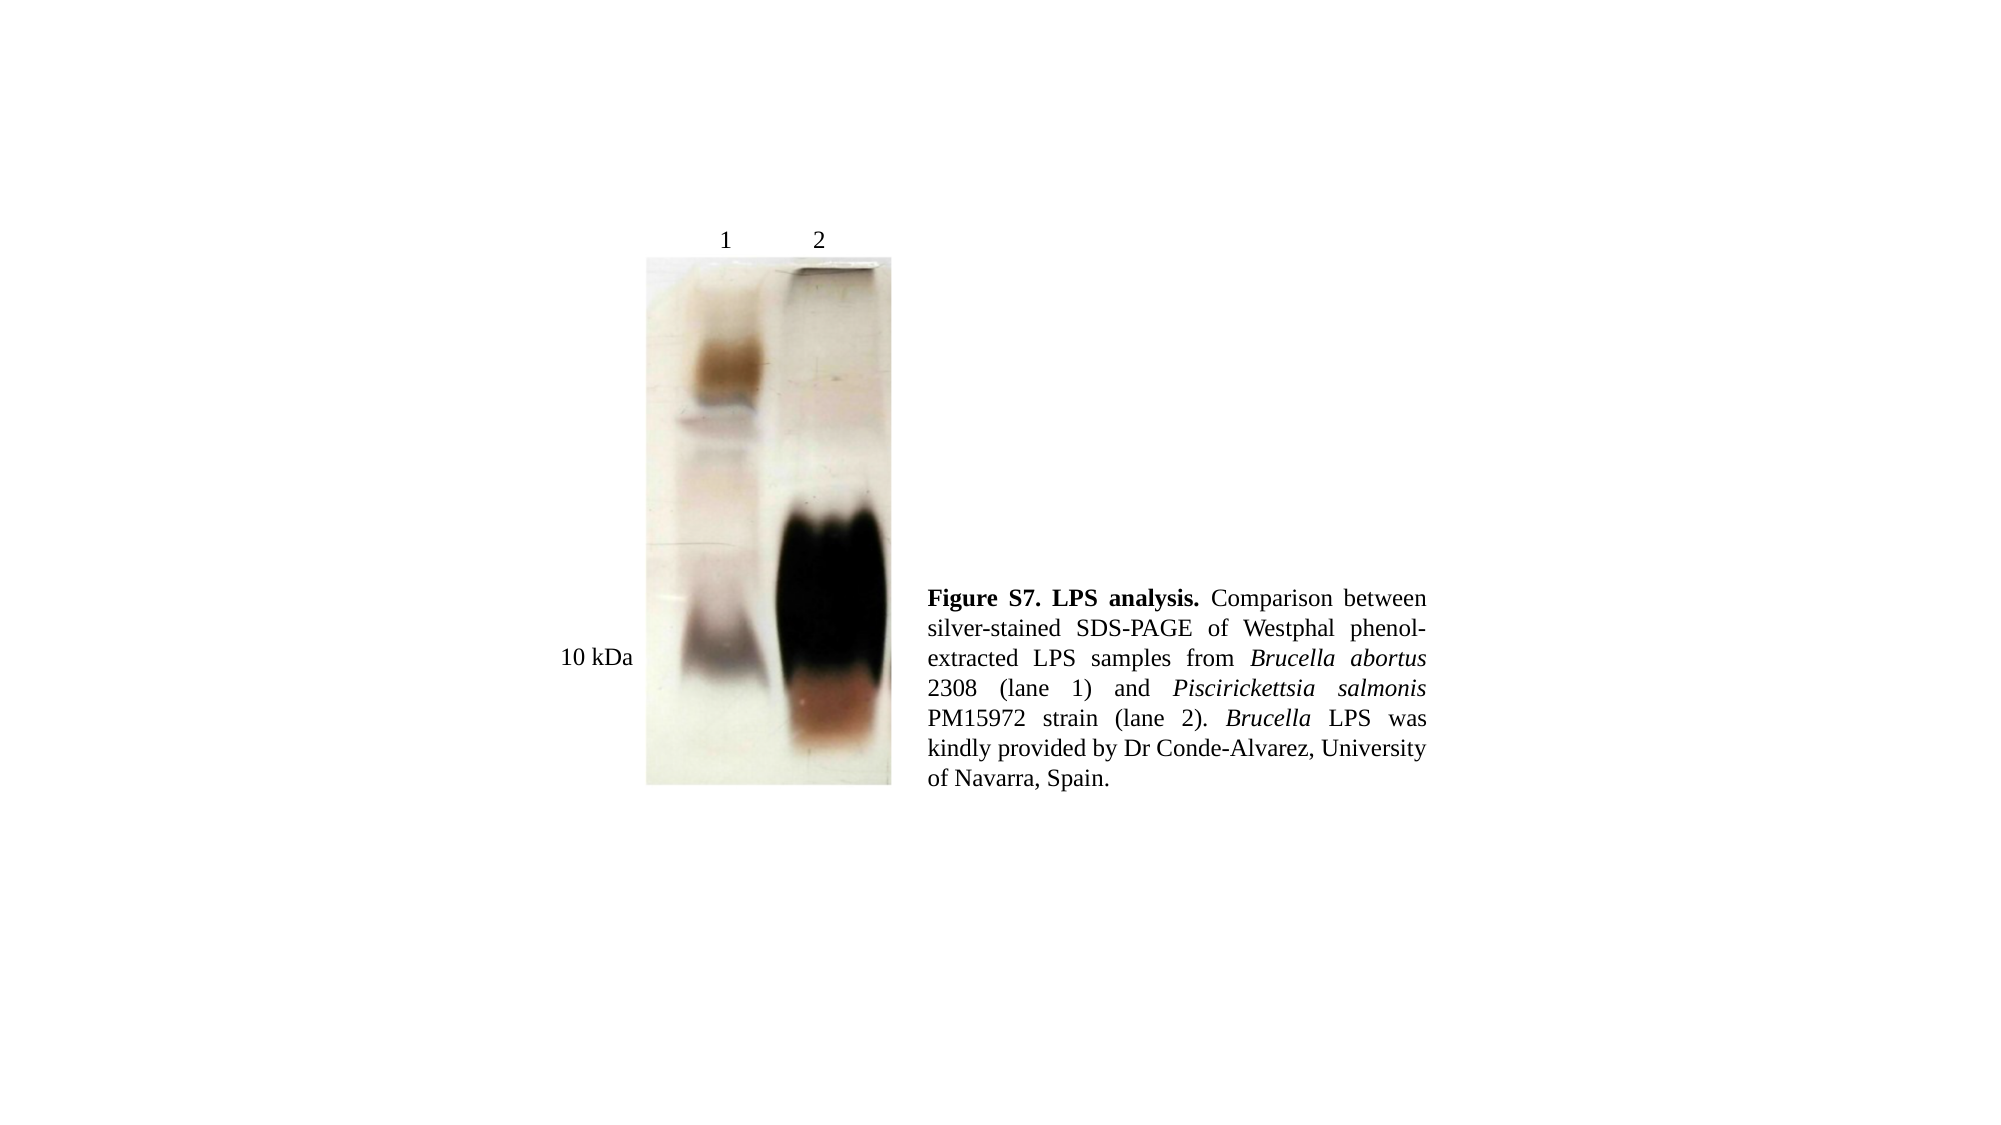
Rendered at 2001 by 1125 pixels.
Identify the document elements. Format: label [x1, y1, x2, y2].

text_box [544, 216, 1442, 802]
